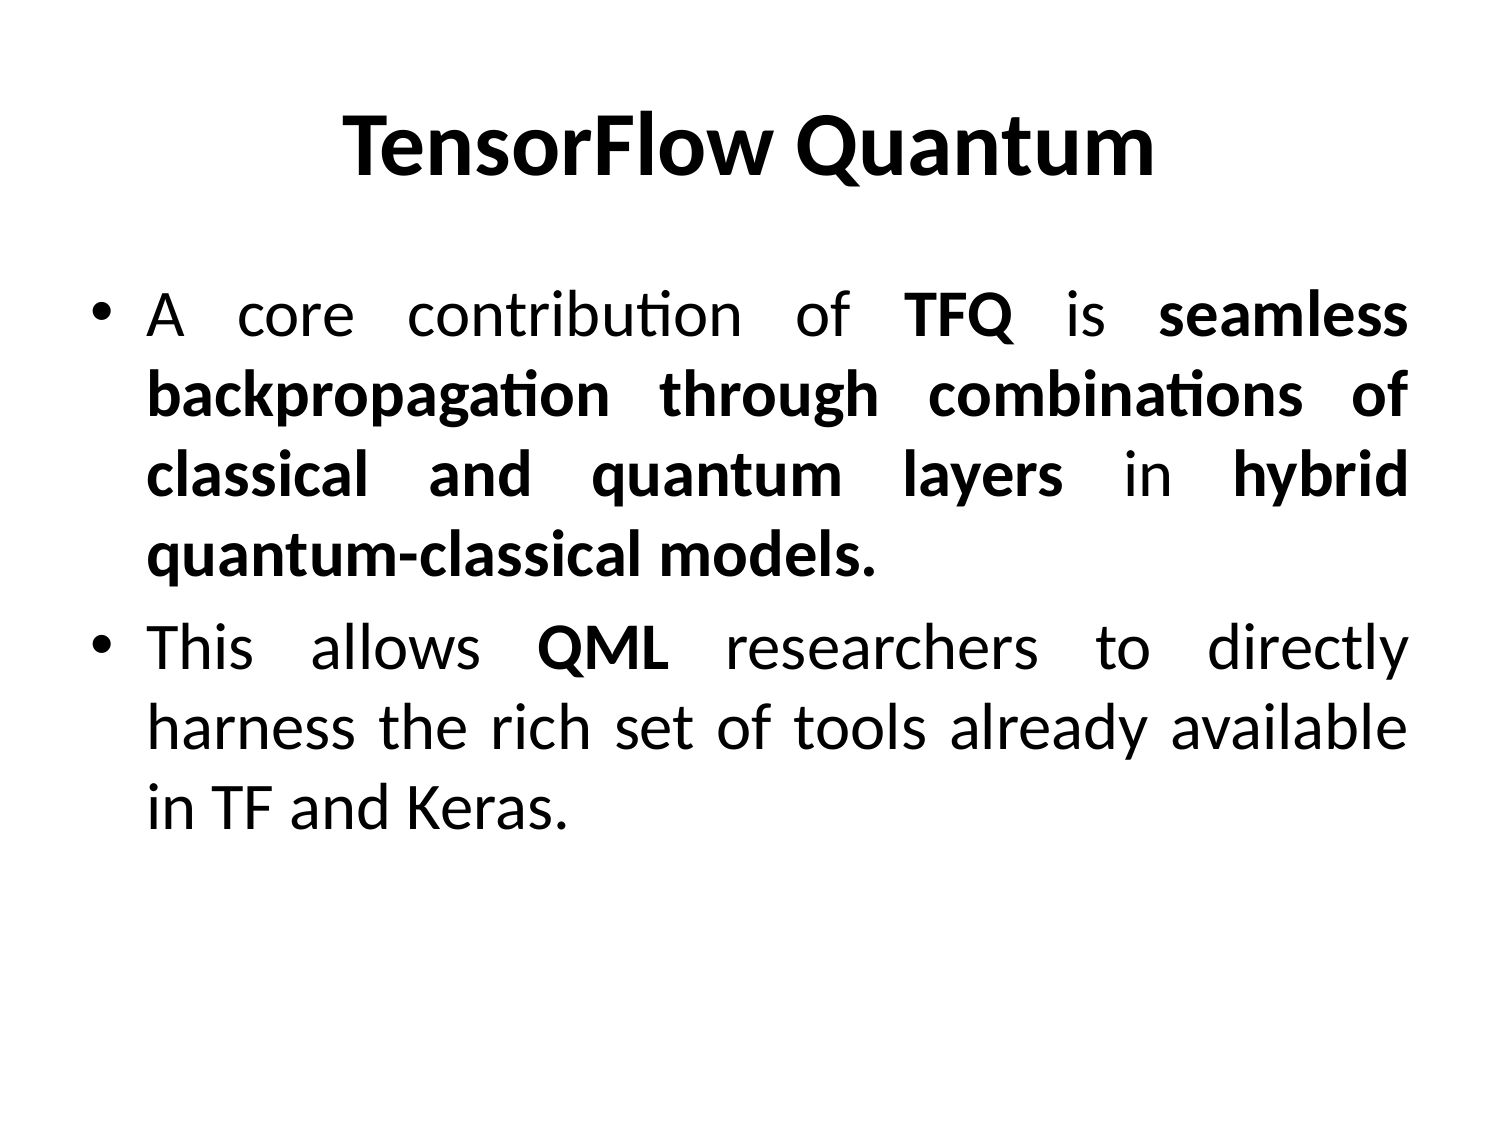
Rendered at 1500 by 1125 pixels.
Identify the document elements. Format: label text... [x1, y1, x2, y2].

list A core contribution of TFQ is seamless backpropagation through combinations of classical and quantum layers in hybrid quantum-classical models. This allows QML researchers to directly harness the rich set of tools already available in TF and Keras. [75, 262, 1425, 1005]
title TensorFlow Quantum [75, 45, 1425, 233]
